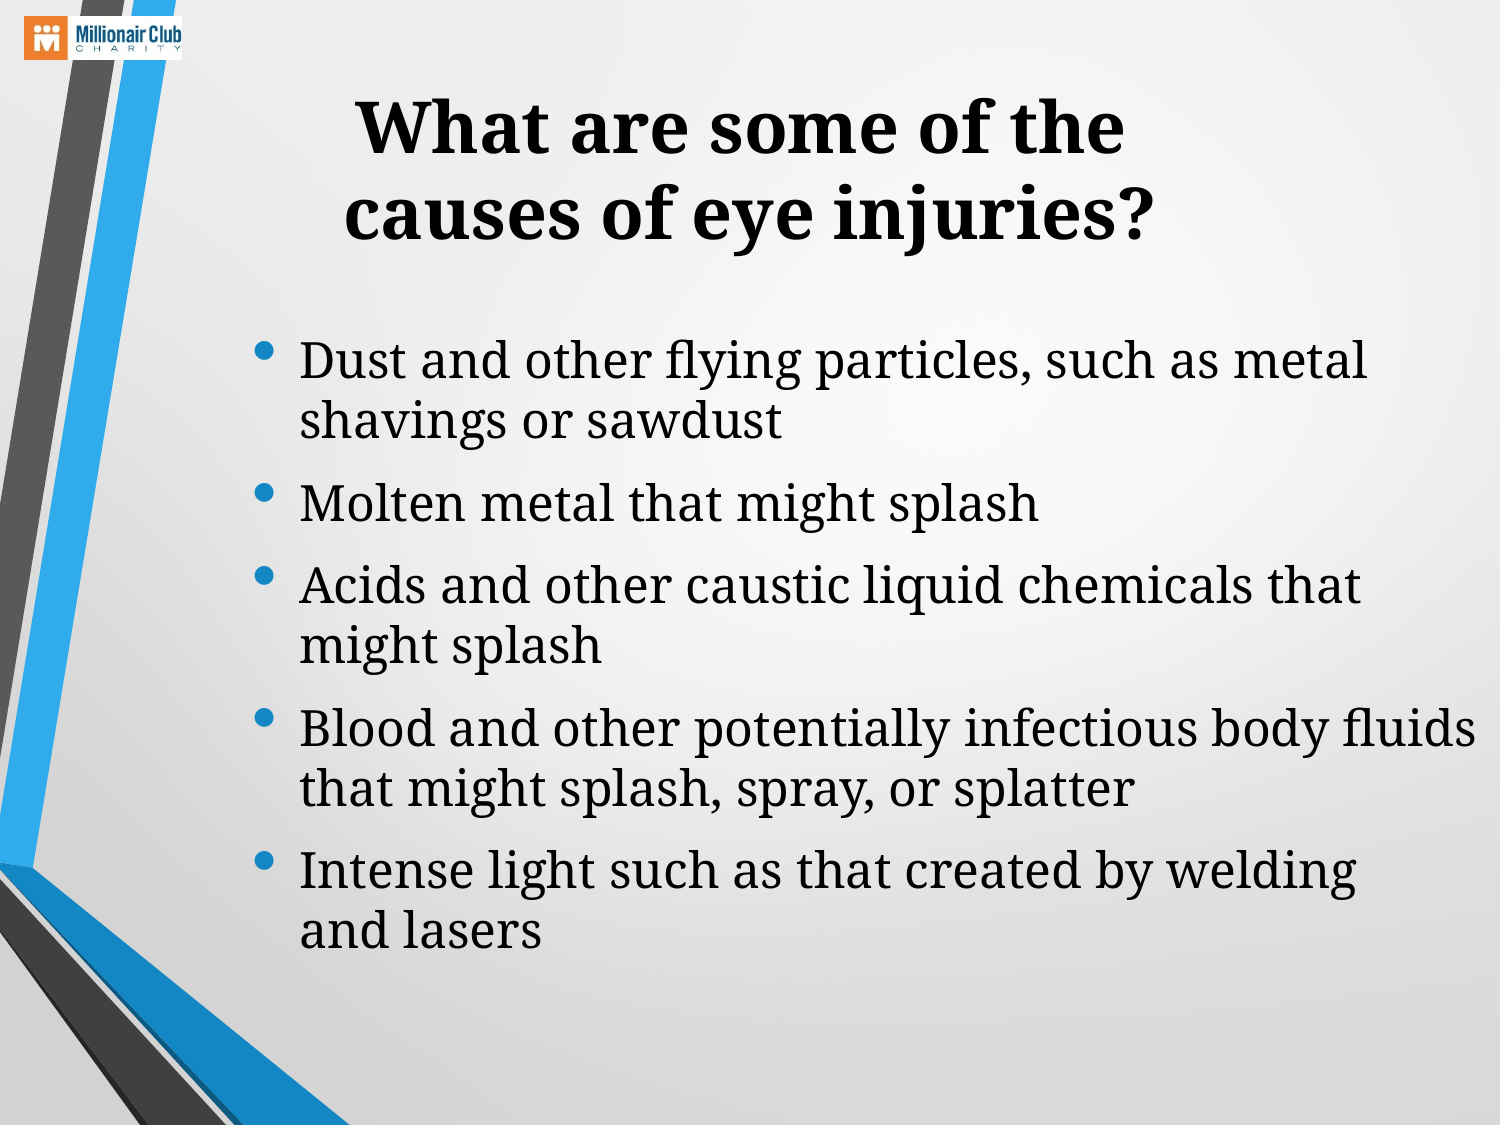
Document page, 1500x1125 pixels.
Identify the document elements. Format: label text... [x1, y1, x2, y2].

list Dust and other flying particles, such as metal shavings or sawdust Molten metal that might splash Acids and other caustic liquid chemicals that might splash Blood and other potentially infectious body fluids that might splash, spray, or splatter Intense light such as that created by welding and lasers [237, 249, 1500, 1038]
title What are some of the causes of eye injuries? [112, 74, 1388, 262]
picture [24, 16, 183, 61]
